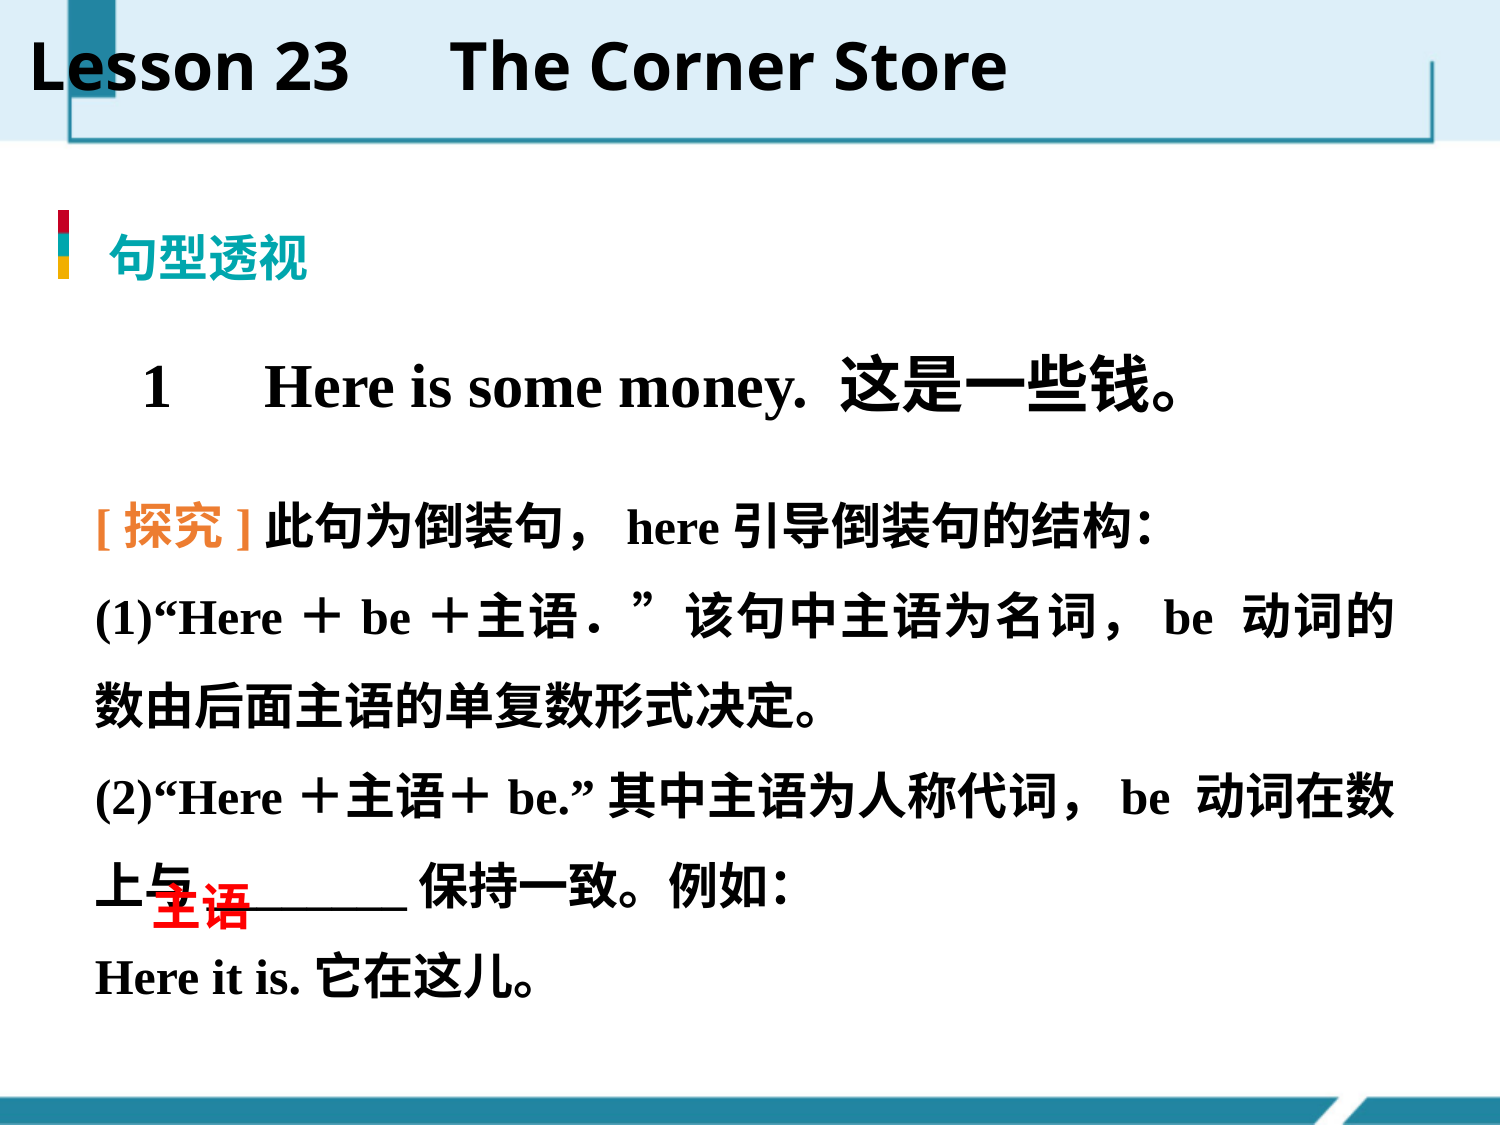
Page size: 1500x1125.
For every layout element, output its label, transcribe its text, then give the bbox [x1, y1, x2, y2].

text_box 主语 [137, 867, 267, 943]
picture [0, 0, 1500, 1125]
text_box 1 Here is some money. 这是一些钱。 [49, 299, 1411, 427]
text_box 句型透视 [93, 189, 324, 295]
text_box Lesson 23 The Corner Store [13, 16, 1025, 112]
text_box [探究]此句为倒装句，here引导倒装句的结构： (1)“Here＋be＋主语．”该句中主语为名词，be 动词的数由后面主语的单复数形式决定。 (2)“Here＋主语＋be.”其中主语为人称代词，be 动词在数上与________保持一致。例如： Here it is.它在这儿。 [80, 456, 1411, 1012]
